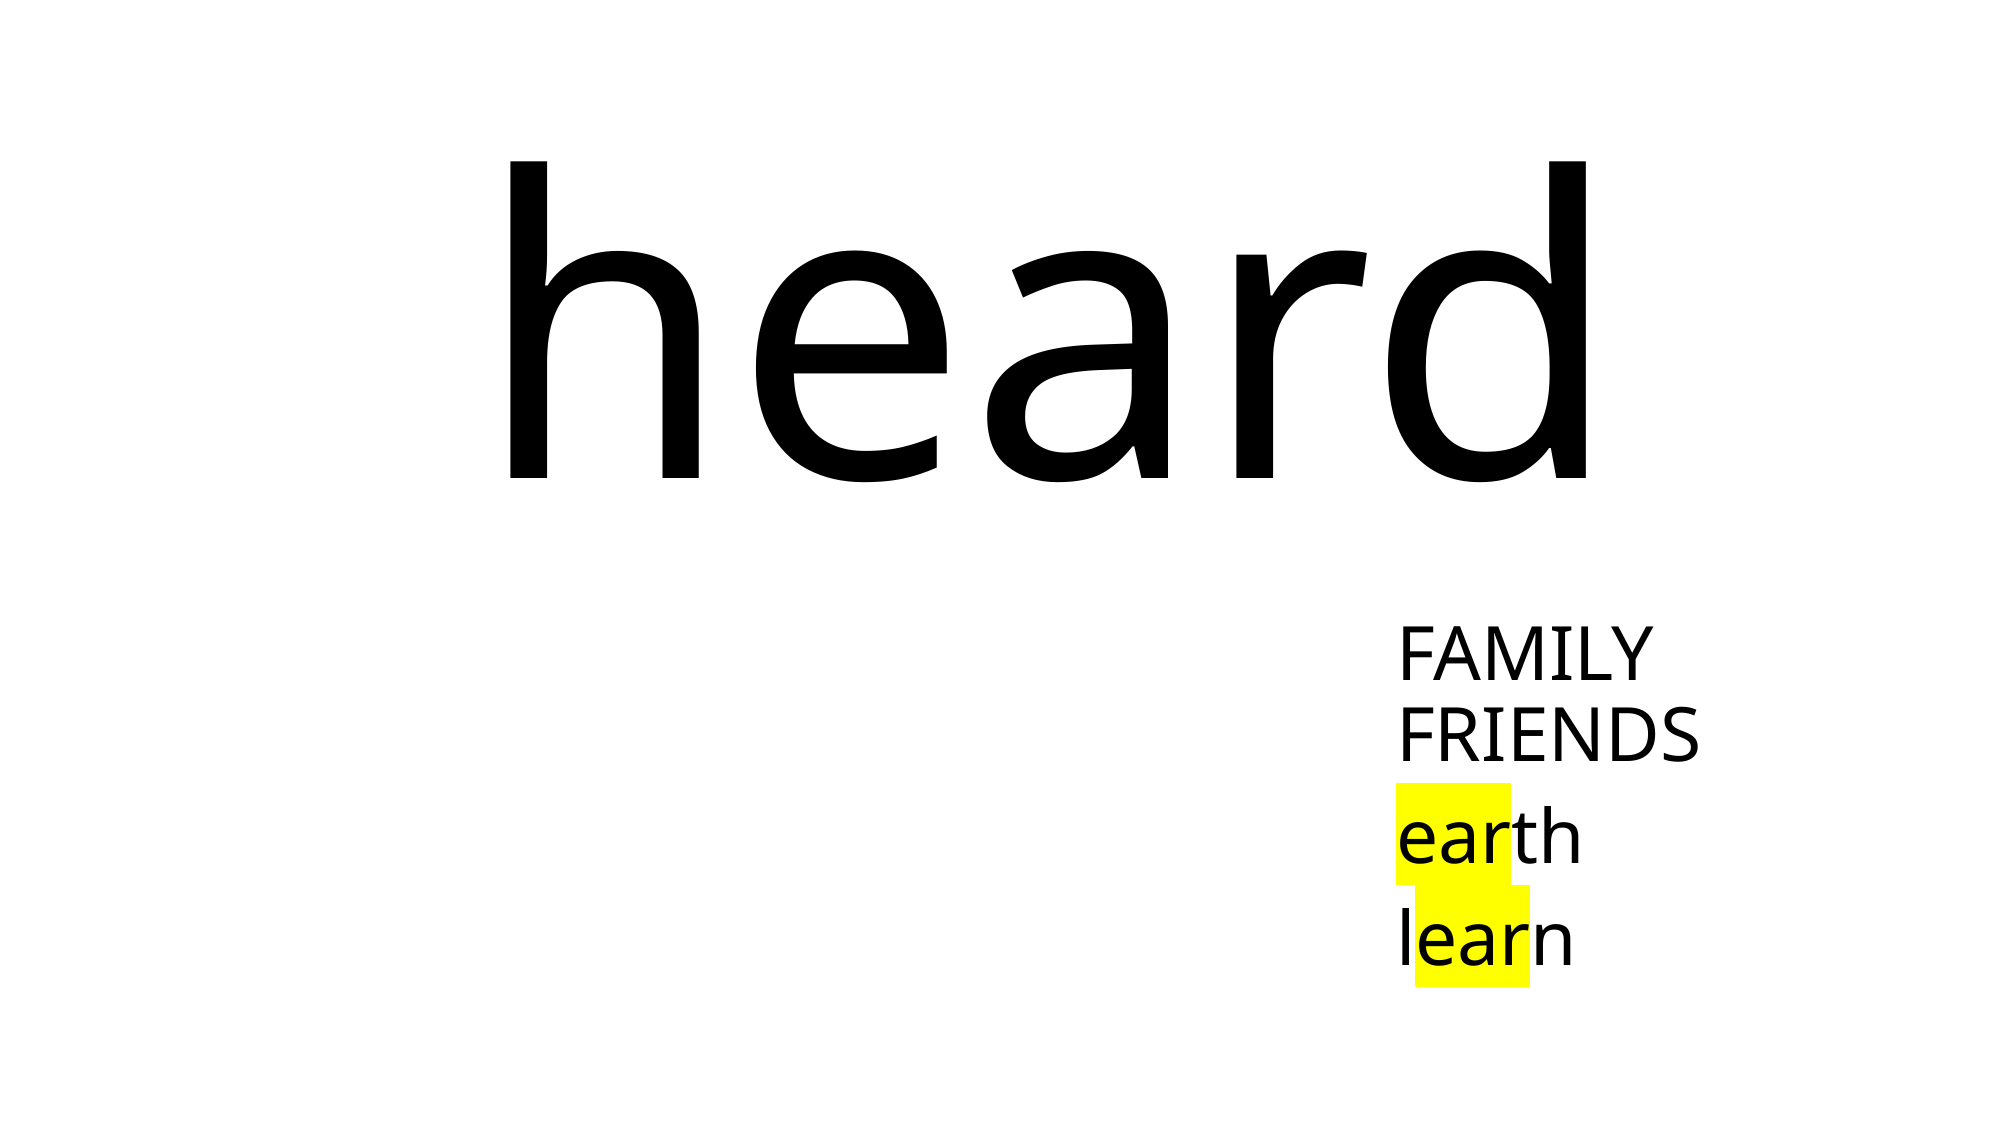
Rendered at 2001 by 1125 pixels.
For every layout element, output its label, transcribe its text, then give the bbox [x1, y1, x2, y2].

subtitle FAMILY FRIENDS earth learn [1380, 608, 1868, 941]
title heard [249, 184, 1750, 576]
